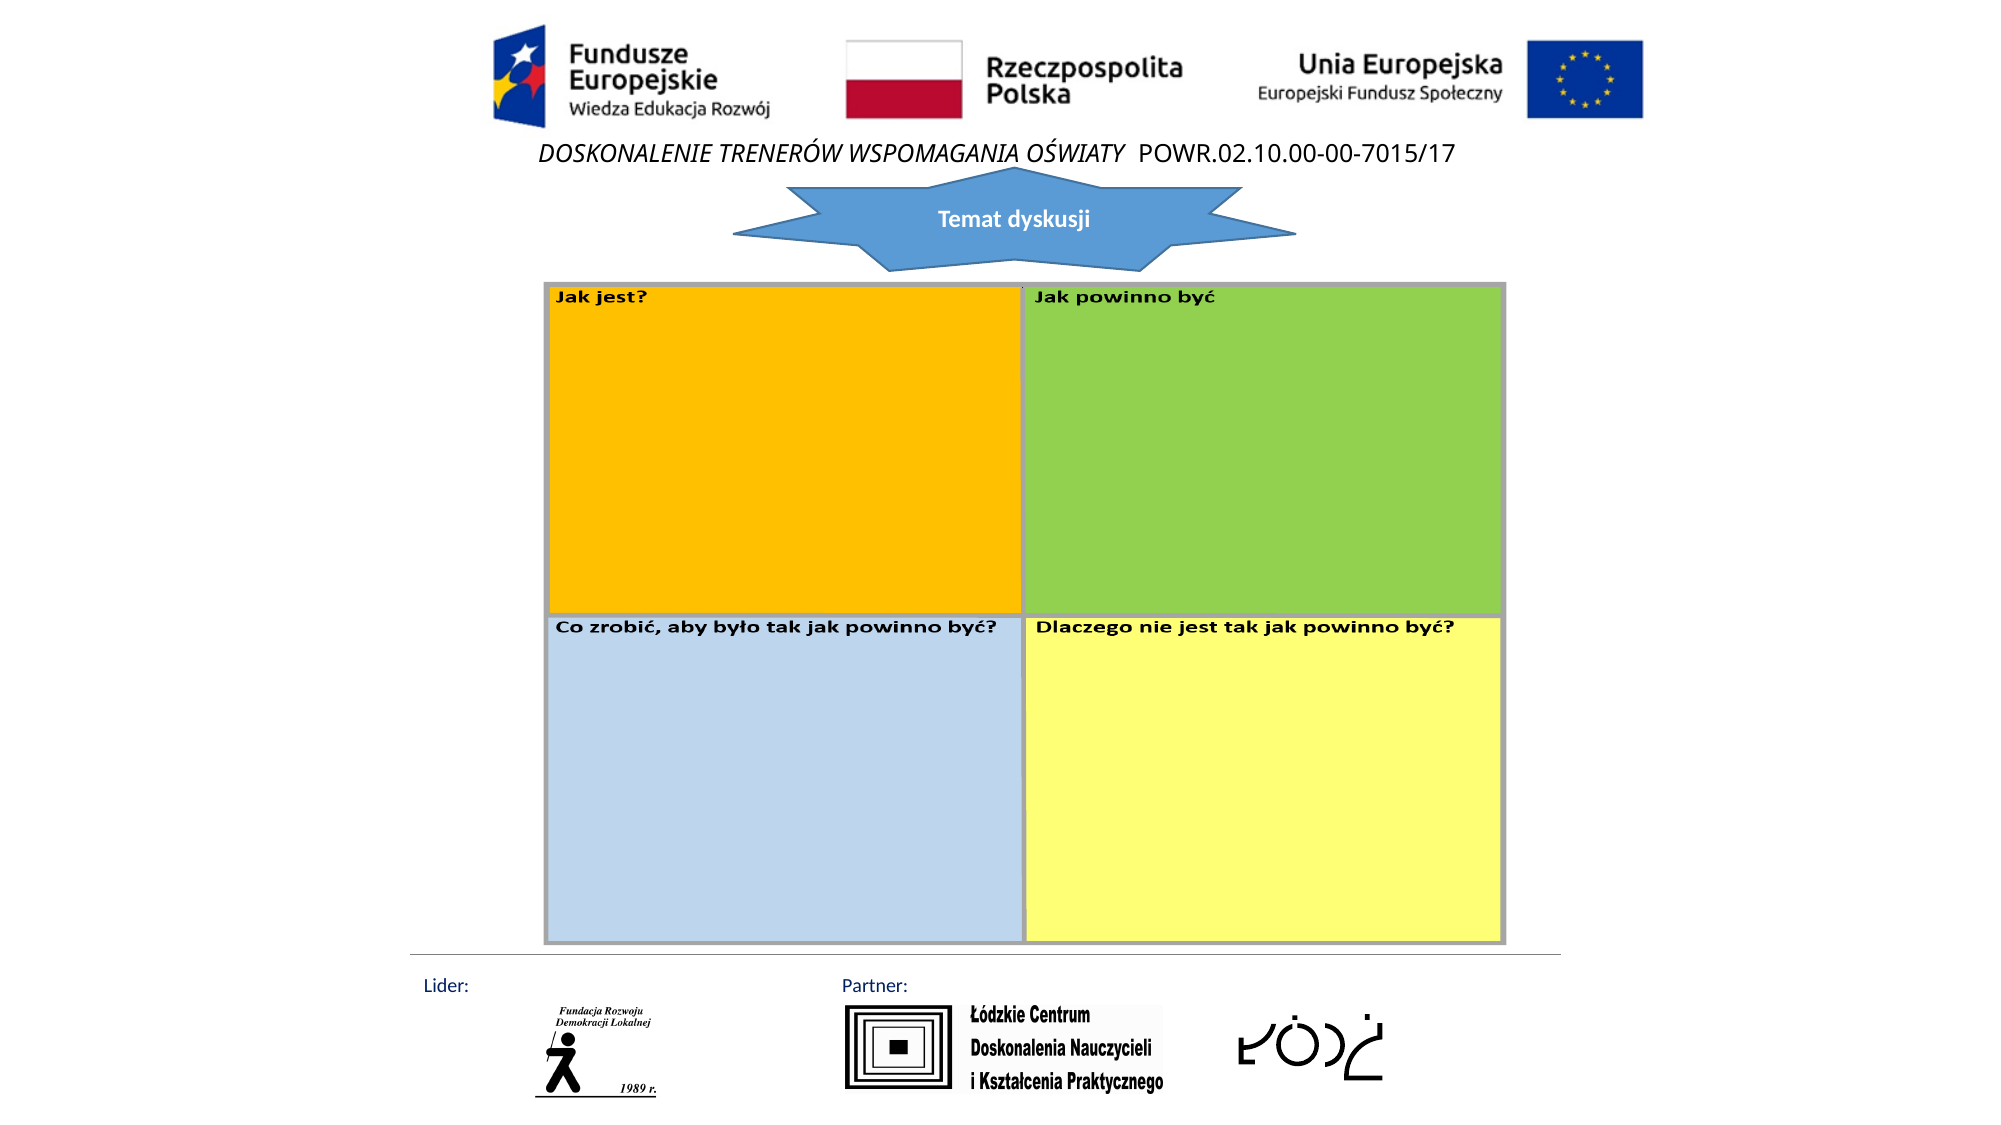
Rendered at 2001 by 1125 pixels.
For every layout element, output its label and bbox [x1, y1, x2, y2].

picture [1270, 146, 1278, 154]
picture [1200, 146, 1206, 153]
picture [1029, 146, 1040, 154]
picture [793, 146, 800, 153]
picture [1327, 146, 1335, 154]
picture [1220, 146, 1228, 154]
picture [543, 146, 552, 154]
picture [806, 146, 817, 154]
picture [468, 0, 1669, 154]
picture [1305, 146, 1313, 154]
picture [1106, 145, 1116, 154]
picture [900, 146, 911, 154]
picture [1291, 146, 1299, 154]
picture [1342, 146, 1350, 154]
text_box [543, 167, 1507, 946]
picture [887, 146, 894, 153]
picture [1157, 146, 1169, 154]
picture [735, 146, 742, 153]
picture [1143, 146, 1150, 153]
picture [558, 146, 569, 154]
picture [1378, 146, 1386, 154]
picture [603, 146, 614, 154]
